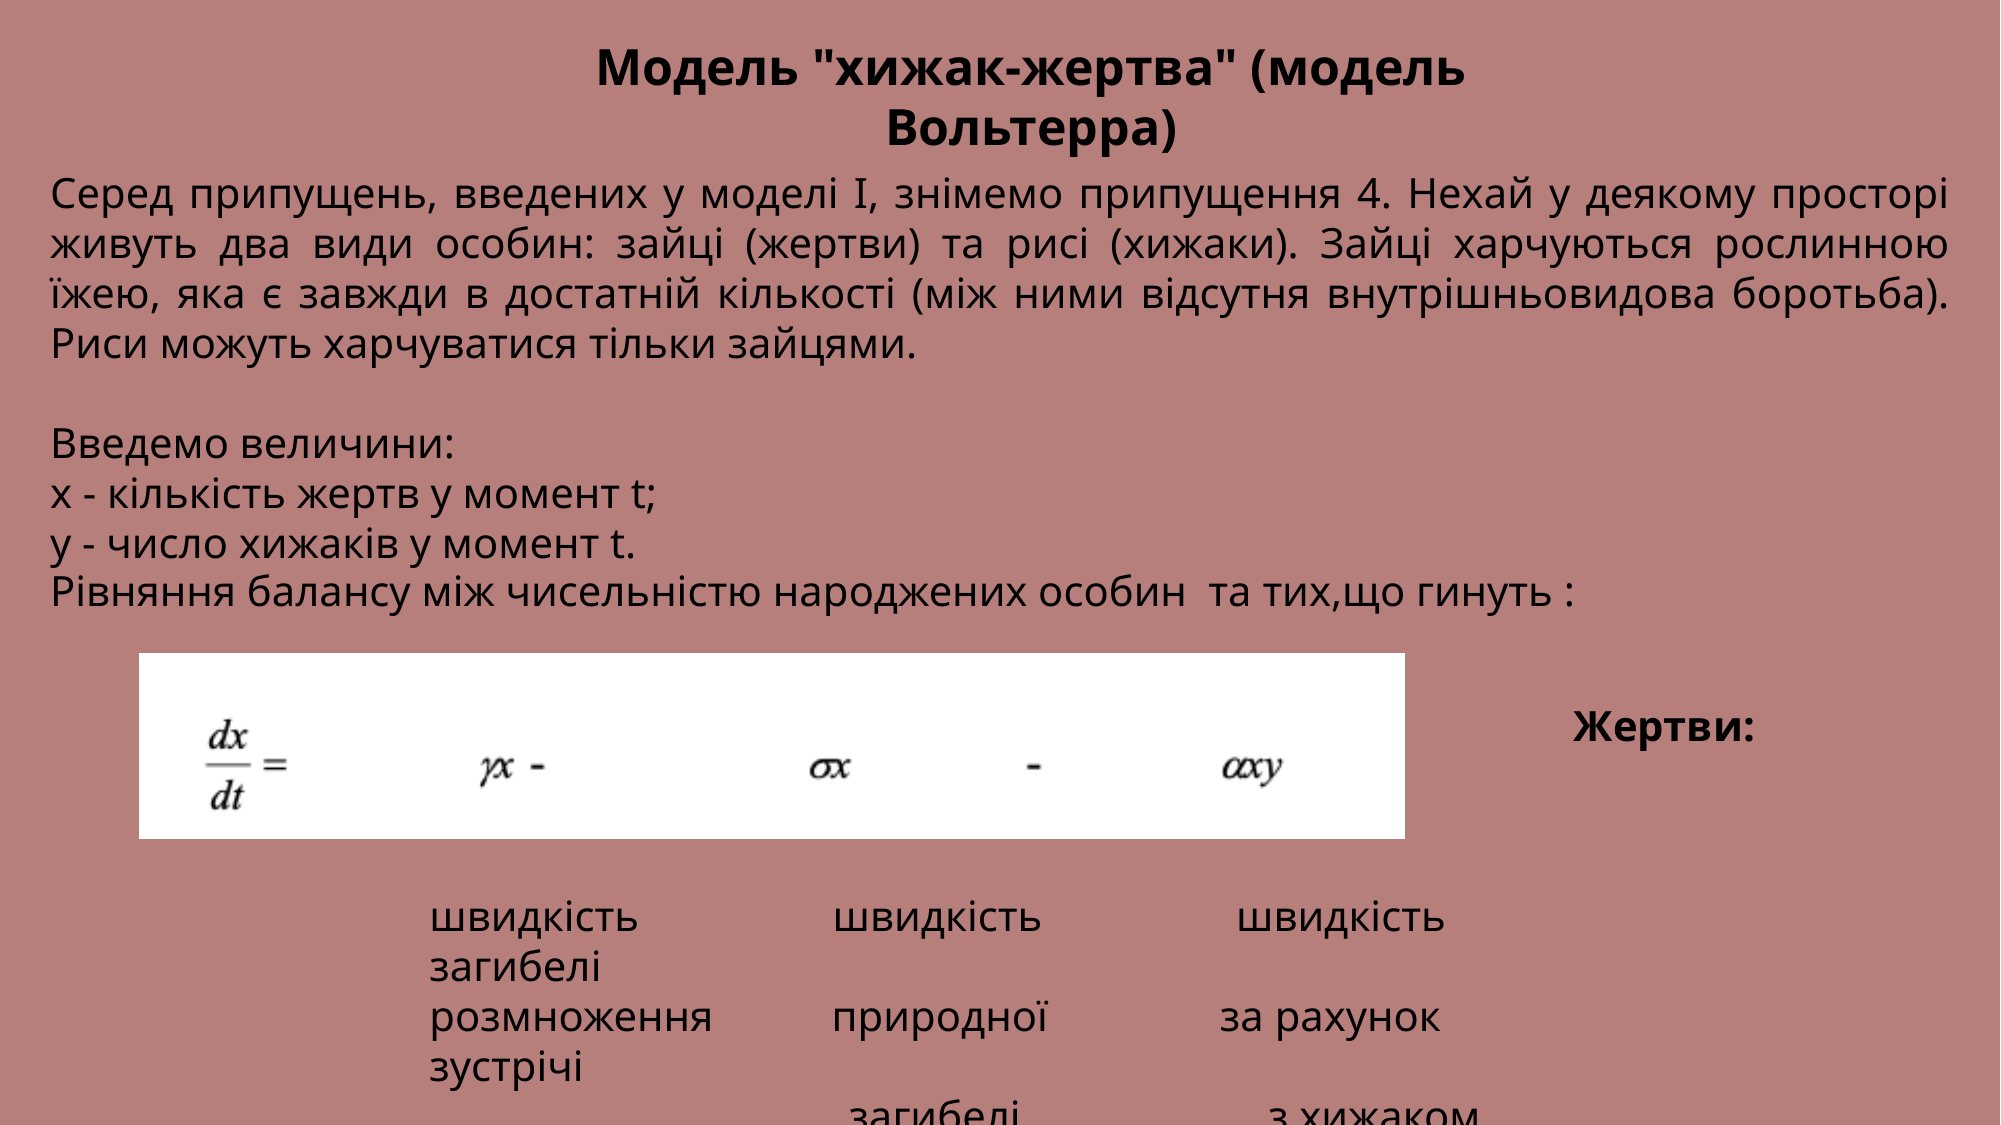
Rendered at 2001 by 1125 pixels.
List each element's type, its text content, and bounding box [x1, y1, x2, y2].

text_box Модель "хижак-жертва" (модель Вольтерра) [499, 27, 1563, 159]
text_box Серед припущень, введених у моделі I, знімемо припущення 4. Нехай у деякому просторі живуть два види особин: зайці (жертви) та рисі (хижаки). Зайці харчуються рослинною їжею, яка є завжди в достатній кількості (між ними відсутня внутрішньовидова боротьба). Риси можуть харчуватися тільки зайцями. Введемо величини: х - кількість жертв у момент t; у - число хижаків у момент t. [35, 159, 1965, 575]
text_box Жертви: [1559, 692, 1954, 757]
picture [139, 653, 1405, 839]
text_box Рівняння балансу між чисельністю народжених особин та тих,що гинуть : [35, 557, 1757, 623]
text_box швидкість швидкість швидкість загибелі розмноження природної за рахунок зустрічі загибелі з хижаком [414, 882, 1544, 1125]
